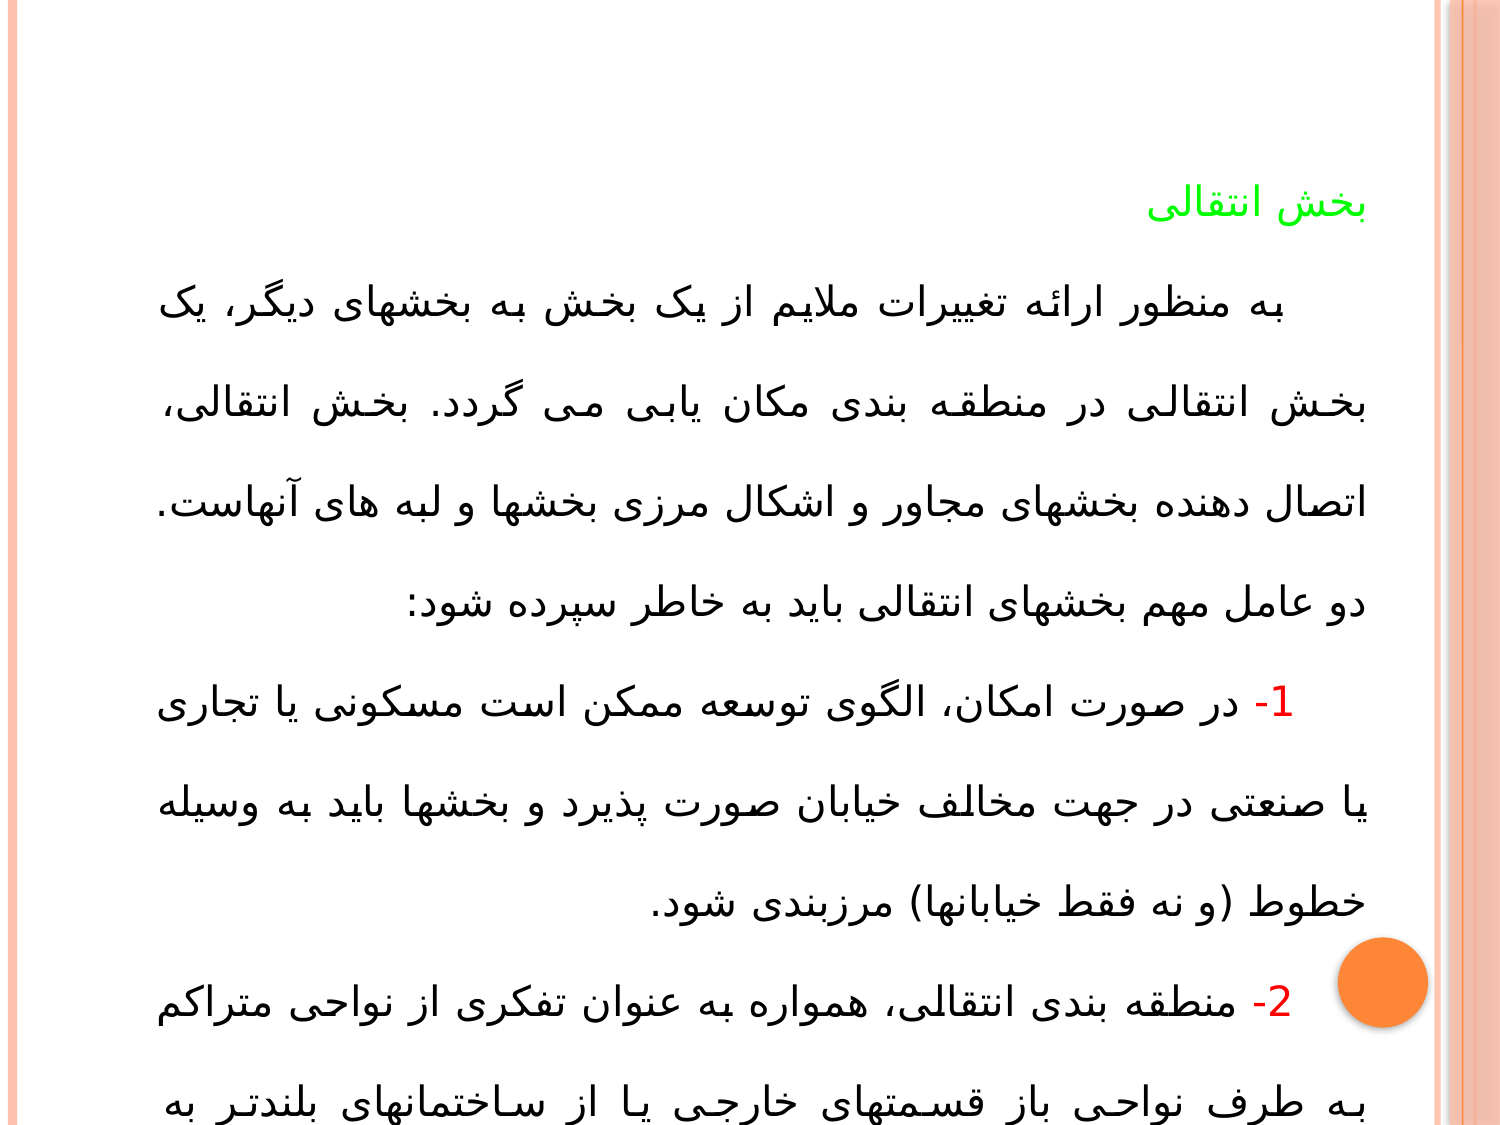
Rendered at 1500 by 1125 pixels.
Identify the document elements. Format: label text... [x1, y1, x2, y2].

text_box بخش انتقالی به منظور ارائه تغییرات ملایم از یک بخش به بخشهای دیگر، یک بخش انتقالی در منطقه بندی مکان یابی می گردد. بخش انتقالی، اتصال دهنده بخشهای مجاور و اشکال مرزی بخشها و لبه های آنهاست. دو عامل مهم بخشهای انتقالی باید به خاطر سپرده شود: 1- در صورت امکان، الگوی توسعه ممکن است مسکونی یا تجاری یا صنعتی در جهت مخالف خیابان صورت پذیرد و بخشها باید به وسیله خطوط (و نه فقط خیابانها) مرزبندی شود. 2- منطقه بندی انتقالی، همواره به عنوان تفکری از نواحی متراکم به طرف نواحی باز قسمتهای خارجی یا از ساختمانهای بلندتر به ساختمانهای با ارتفاع کمتر انجام می شود. [140, 117, 1383, 1125]
